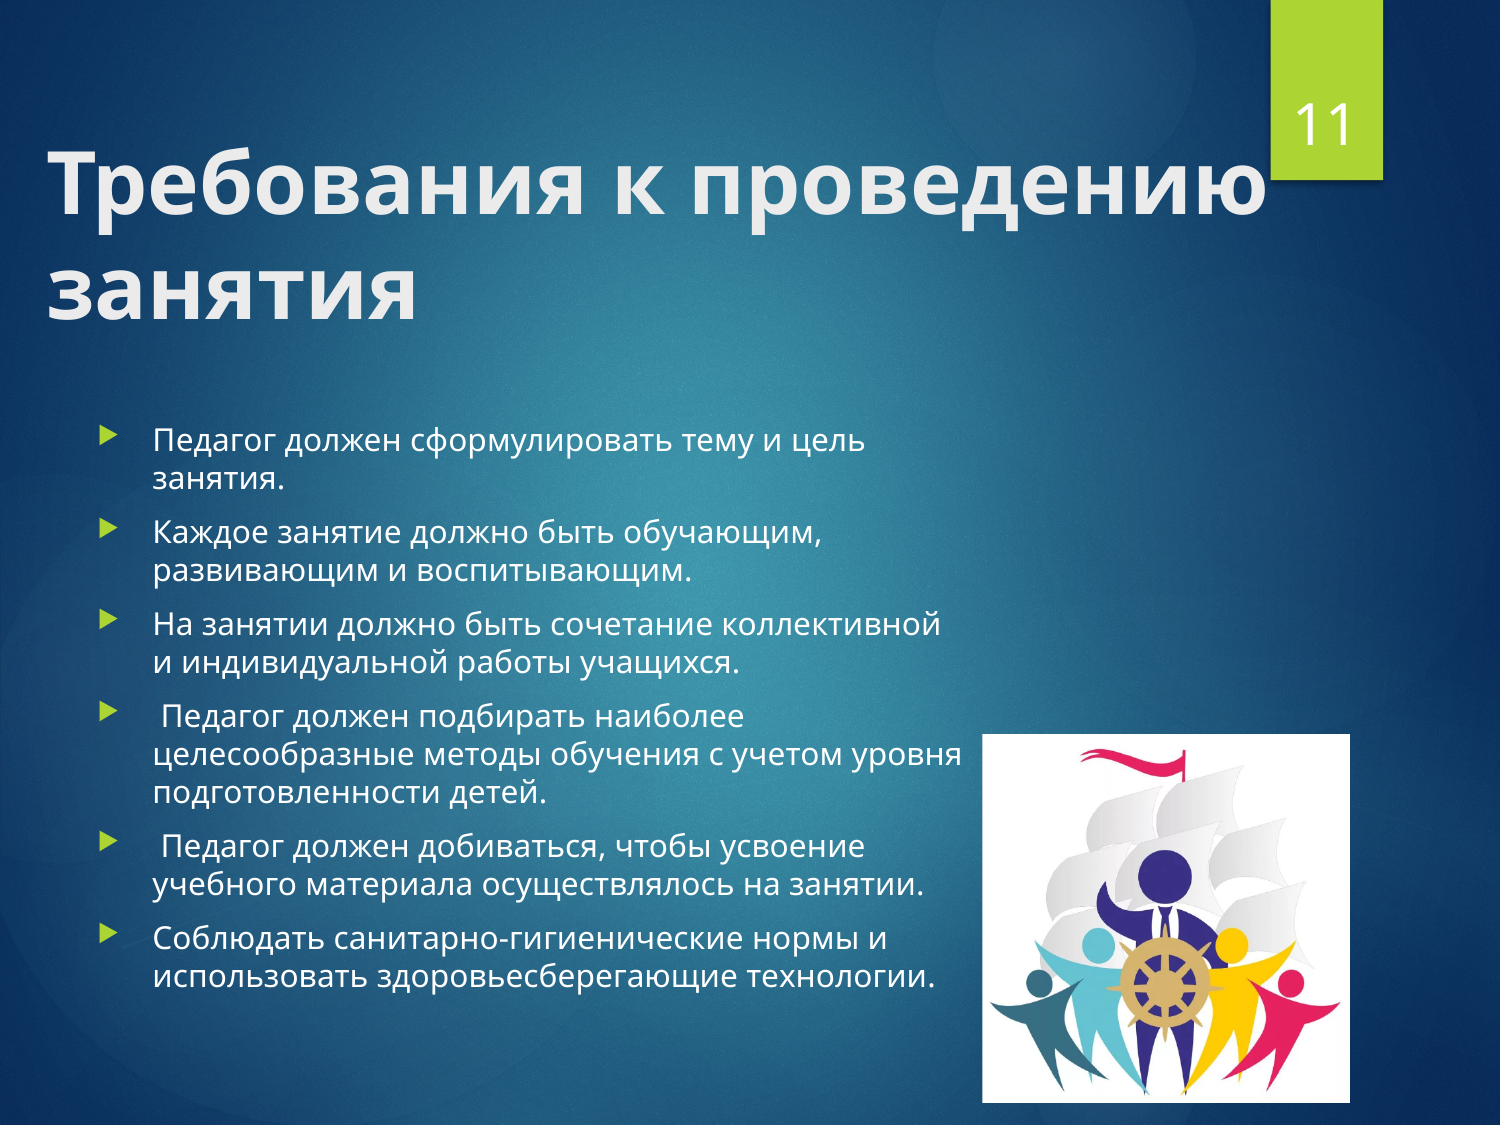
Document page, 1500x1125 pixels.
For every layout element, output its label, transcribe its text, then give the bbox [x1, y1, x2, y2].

picture [981, 734, 1351, 1103]
title Требования к проведению занятия [31, 119, 1500, 875]
list Педагог должен сформулировать тему и цель занятия. Каждое занятие должно быть обучающим, развивающим и воспитывающим. На занятии должно быть сочетание коллективной и индивидуальной работы учащихся. Педагог должен подбирать наиболее целесообразные методы обучения с учетом уровня подготовленности детей. Педагог должен добиваться, чтобы усвоение учебного материала осуществлялось на занятии. Соблюдать санитарно-гигиенические нормы и использовать здоровьесберегающие технологии. [82, 412, 983, 1058]
slide_number 11 [1273, 48, 1378, 175]
